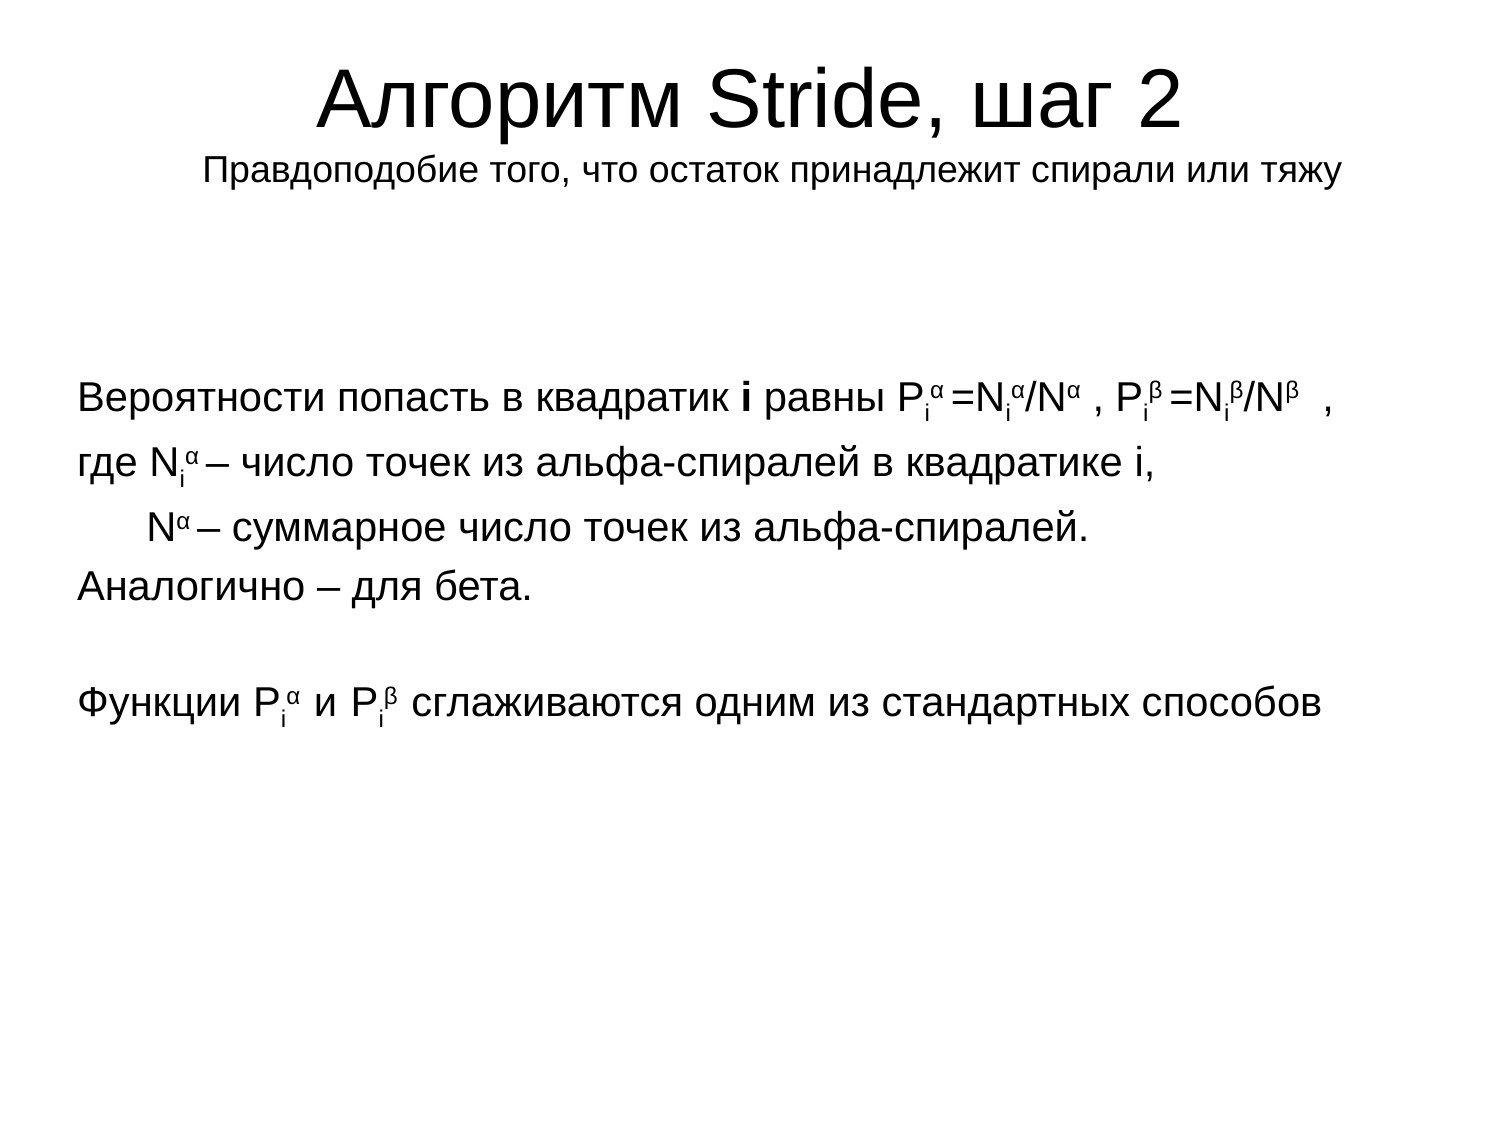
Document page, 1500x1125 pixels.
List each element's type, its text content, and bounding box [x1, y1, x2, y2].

text_box Правдоподобие того, что остаток принадлежит спирали или тяжу [187, 137, 1375, 198]
text_box Вероятности попасть в квадратик i равны Piα =Niα/Nα , Piβ =Niβ/Nβ , где Niα – число точек из альфа-спиралей в квадратике i, Nα – суммарное число точек из альфа-спиралей. Аналогично – для бета. Функции Piα и Piβ сглаживаются одним из стандартных способов [62, 362, 1500, 888]
title Алгоритм Stride, шаг 2 [74, 0, 1426, 188]
